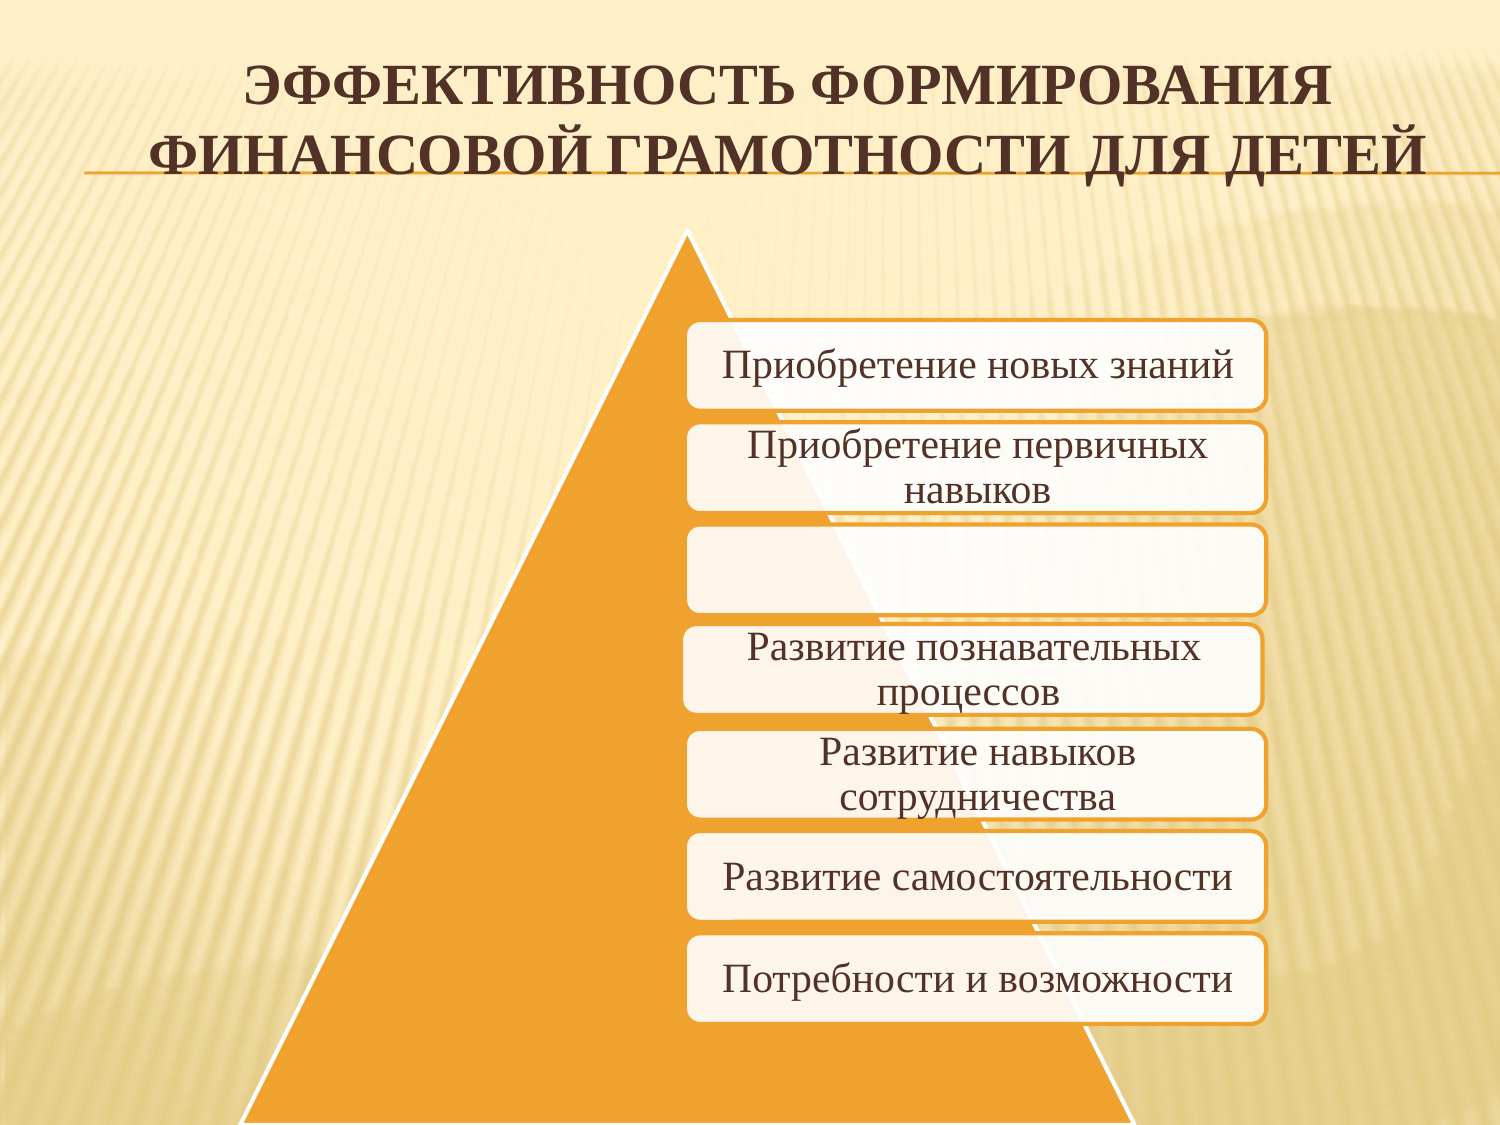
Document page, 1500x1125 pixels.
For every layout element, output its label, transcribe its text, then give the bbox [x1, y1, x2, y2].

title ЭФФЕКТИВНОСТЬ ФОРМИРОВАНИЯ ФИНАНСОВОЙ ГРАМОТНОСТИ ДЛЯ ДЕТЕЙ [100, 19, 1475, 213]
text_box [29, 230, 1475, 1125]
